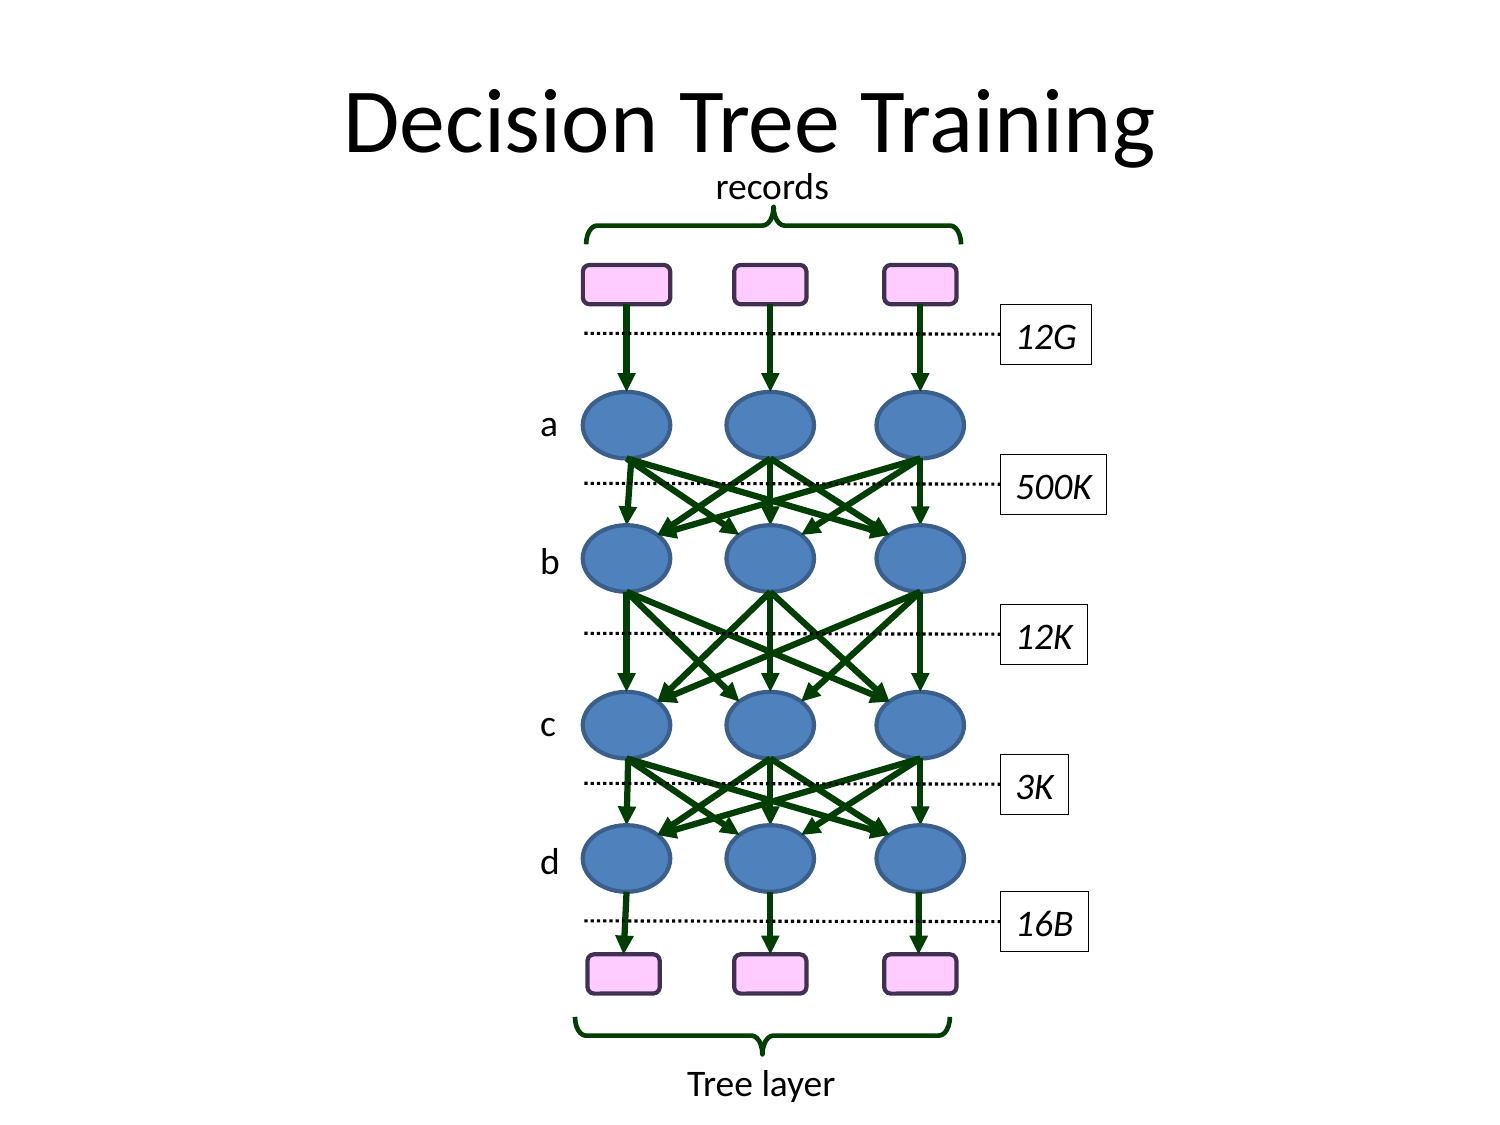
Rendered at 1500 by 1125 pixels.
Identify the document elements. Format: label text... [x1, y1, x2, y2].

text_box [580, 389, 673, 461]
text_box [874, 389, 967, 461]
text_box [750, 493, 817, 513]
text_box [702, 515, 731, 631]
text_box [882, 262, 959, 307]
title Decision Tree Training [75, 45, 1425, 188]
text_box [805, 643, 916, 707]
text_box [733, 643, 845, 779]
text_box [580, 689, 673, 761]
text_box [874, 689, 967, 761]
text_box 12G [1000, 304, 1092, 365]
text_box [882, 952, 959, 996]
text_box 3K [1000, 754, 1069, 815]
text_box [644, 740, 697, 781]
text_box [719, 493, 745, 513]
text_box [627, 643, 697, 704]
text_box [733, 515, 845, 631]
text_box [732, 262, 809, 307]
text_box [805, 586, 916, 631]
text_box [875, 823, 967, 894]
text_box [822, 793, 900, 857]
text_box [644, 440, 714, 481]
text_box [875, 523, 967, 594]
text_box c [525, 691, 571, 752]
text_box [750, 793, 828, 919]
text_box [580, 823, 672, 894]
text_box [585, 952, 662, 996]
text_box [644, 793, 714, 854]
text_box [580, 523, 672, 594]
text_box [627, 590, 697, 631]
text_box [719, 365, 748, 481]
text_box records [700, 188, 844, 215]
text_box 16B [1000, 891, 1089, 952]
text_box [750, 365, 828, 481]
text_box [822, 436, 900, 481]
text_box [822, 493, 900, 557]
text_box Tree layer [672, 1051, 851, 1112]
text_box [644, 493, 714, 554]
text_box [702, 643, 728, 779]
text_box 12K [1000, 604, 1088, 665]
text_box [732, 952, 809, 996]
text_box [848, 736, 900, 781]
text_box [719, 793, 745, 919]
text_box [585, 206, 962, 245]
text_box [580, 262, 673, 307]
text_box b [525, 529, 575, 590]
text_box a [525, 391, 574, 452]
text_box 500K [1000, 454, 1107, 515]
text_box [574, 1016, 951, 1056]
text_box d [525, 829, 575, 890]
